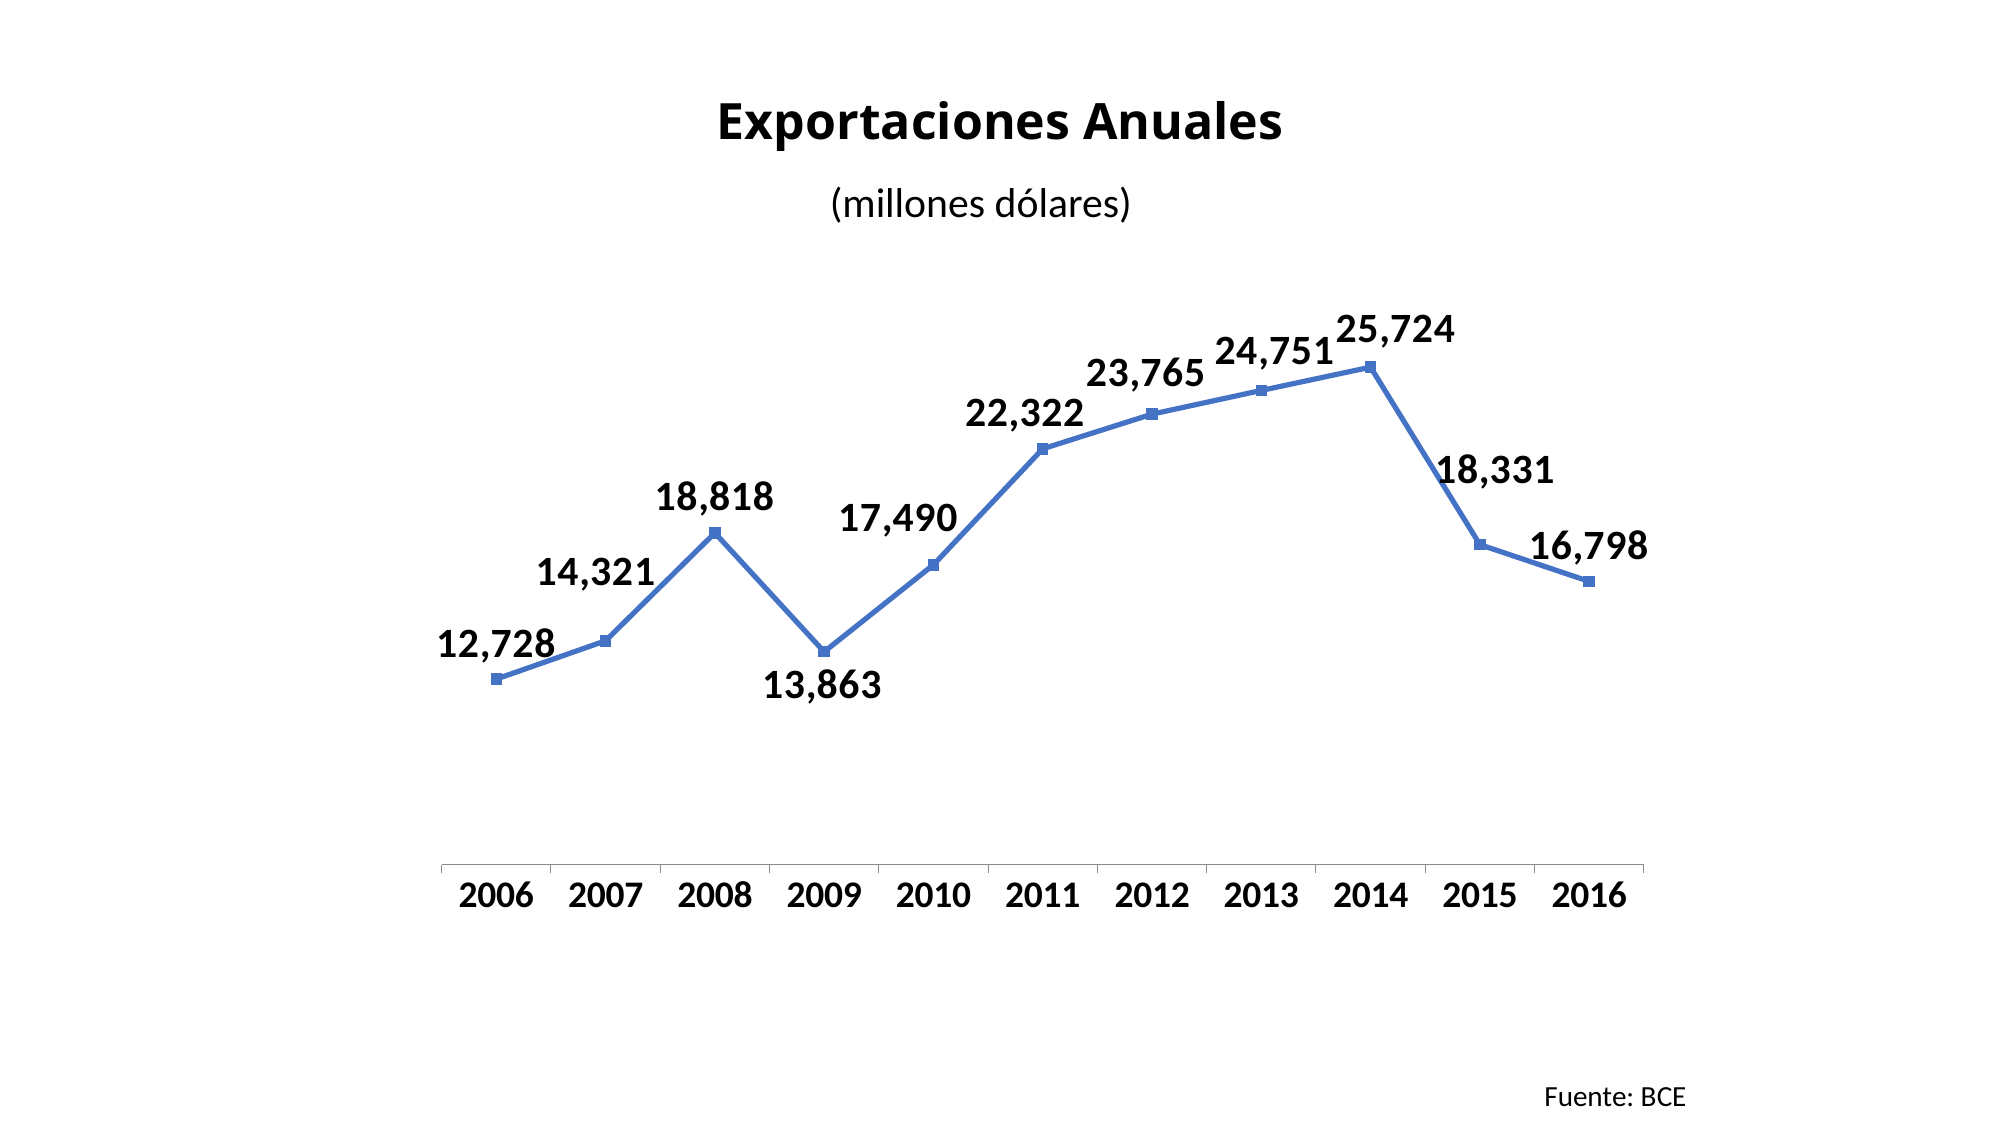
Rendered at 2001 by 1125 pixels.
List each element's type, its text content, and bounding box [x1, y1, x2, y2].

chart [416, 250, 1669, 931]
text_box Exportaciones Anuales [255, 82, 1745, 158]
text_box Fuente: BCE [1529, 1069, 1702, 1120]
text_box (millones dólares) [815, 168, 1148, 233]
